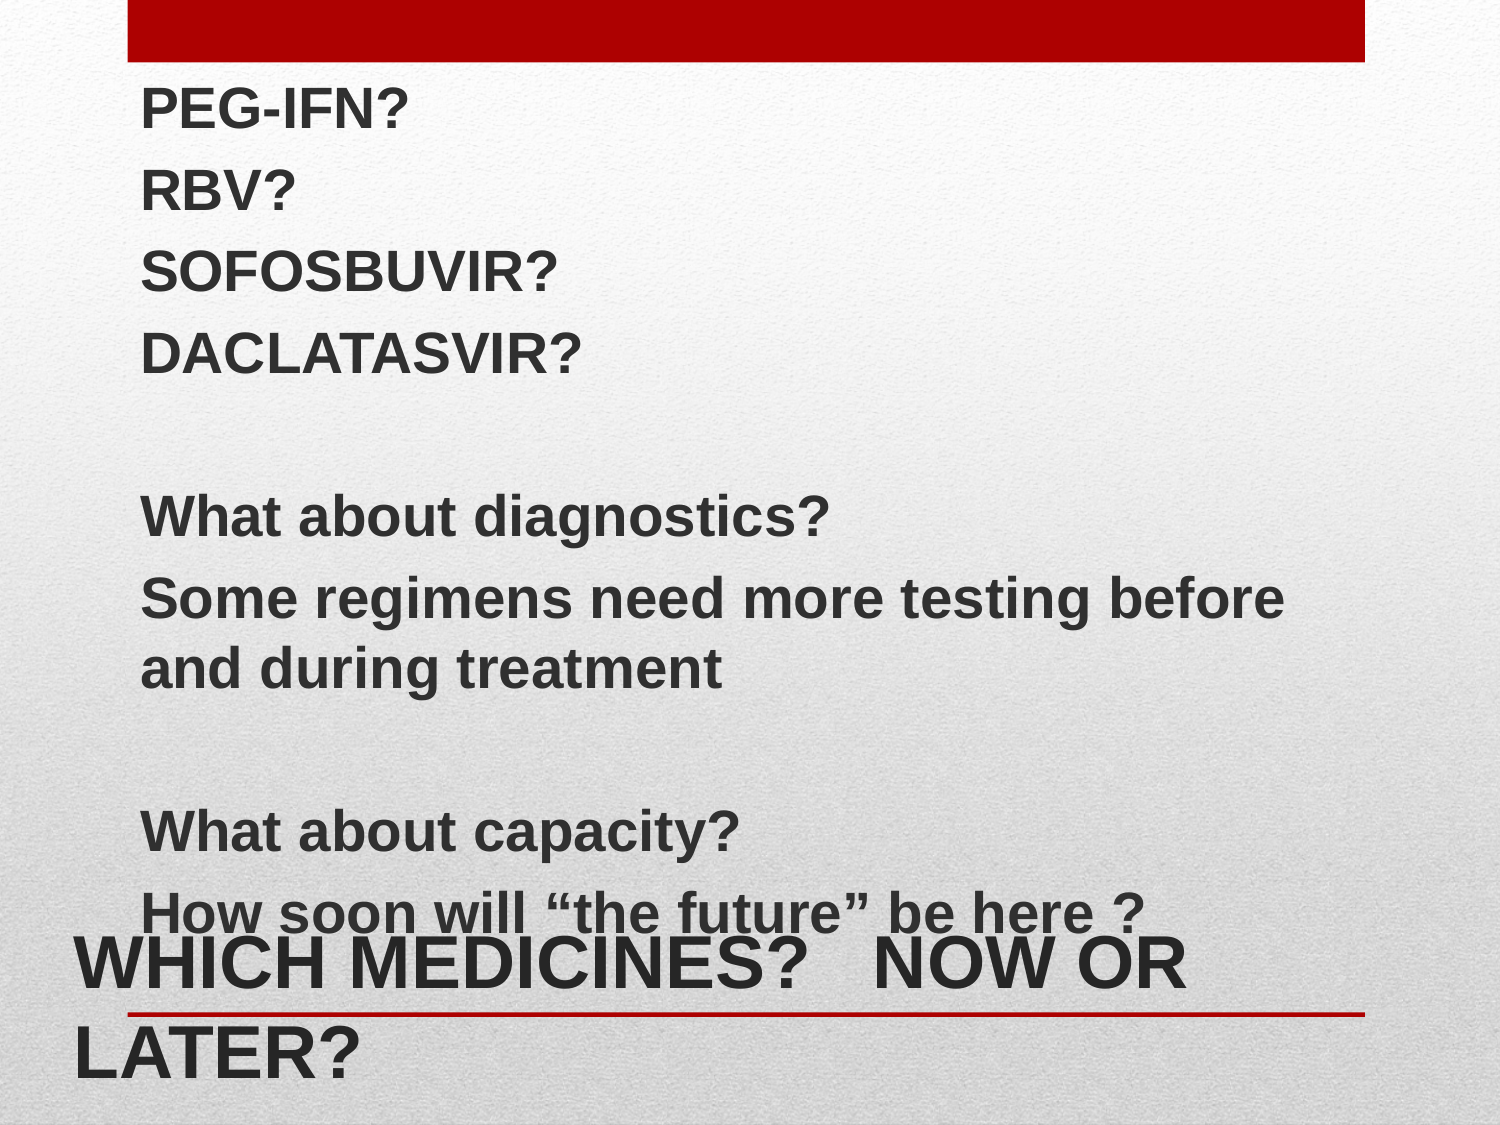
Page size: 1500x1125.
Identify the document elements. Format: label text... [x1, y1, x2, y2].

list PEG-IFN? RBV? SOFOSBUVIR? DACLATASVIR? What about diagnostics? Some regimens need more testing before and during treatment What about capacity? How soon will “the future” be here ? [125, 188, 1363, 827]
title Which medicines? Now or Later? [59, 475, 1500, 1101]
